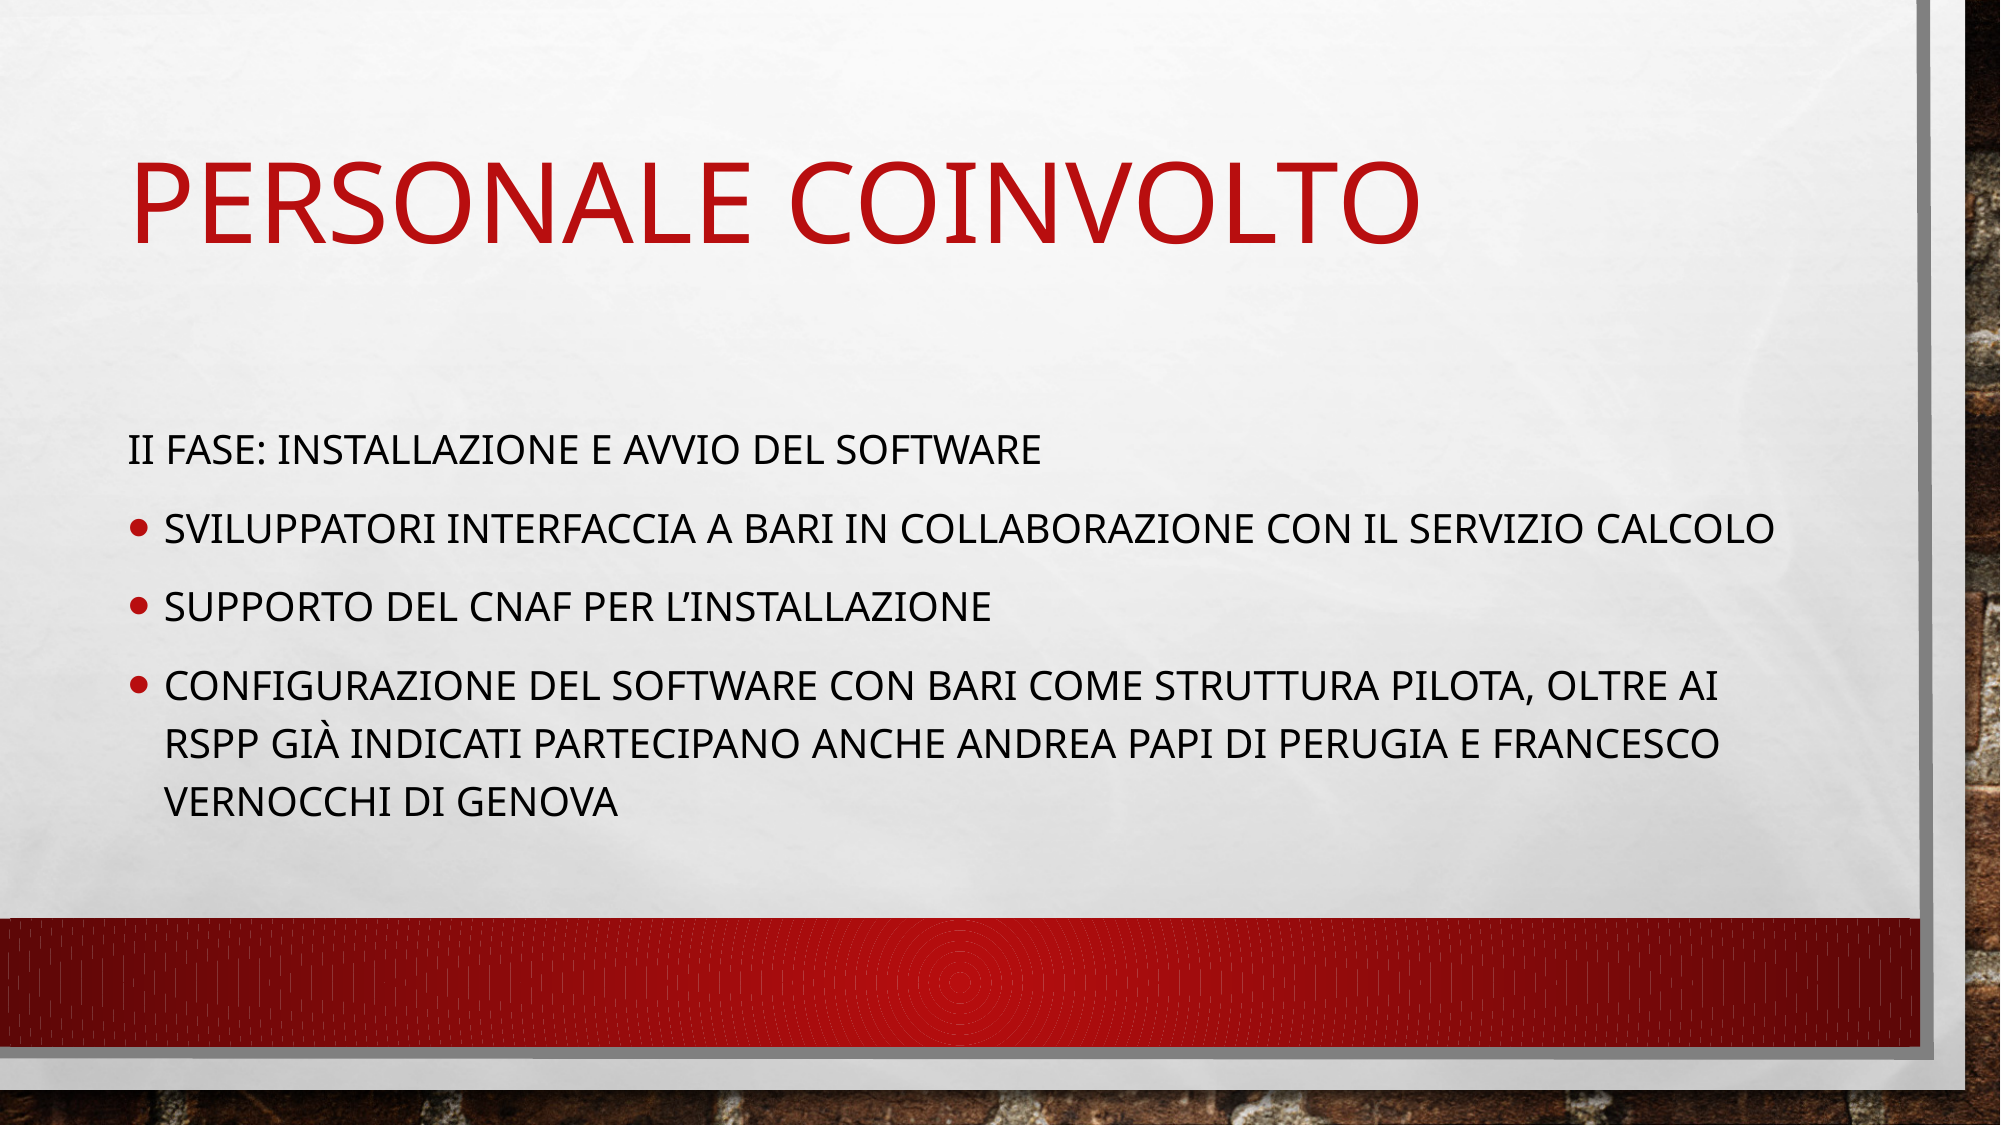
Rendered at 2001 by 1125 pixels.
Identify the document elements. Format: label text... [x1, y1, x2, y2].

title Personale coinvolto [112, 112, 1818, 302]
list II FASE: installazione e avvio del software Sviluppatori interfaccia a Bari in collaborazione con il Servizio Calcolo Supporto del CNAF per l’installazione Configurazione del software con Bari come Struttura pilota, oltre ai RSPP già indicati partecipano anche Andrea Papi di Perugia e Francesco Vernocchi di Genova [112, 338, 1818, 882]
picture [0, 0, 2000, 1125]
